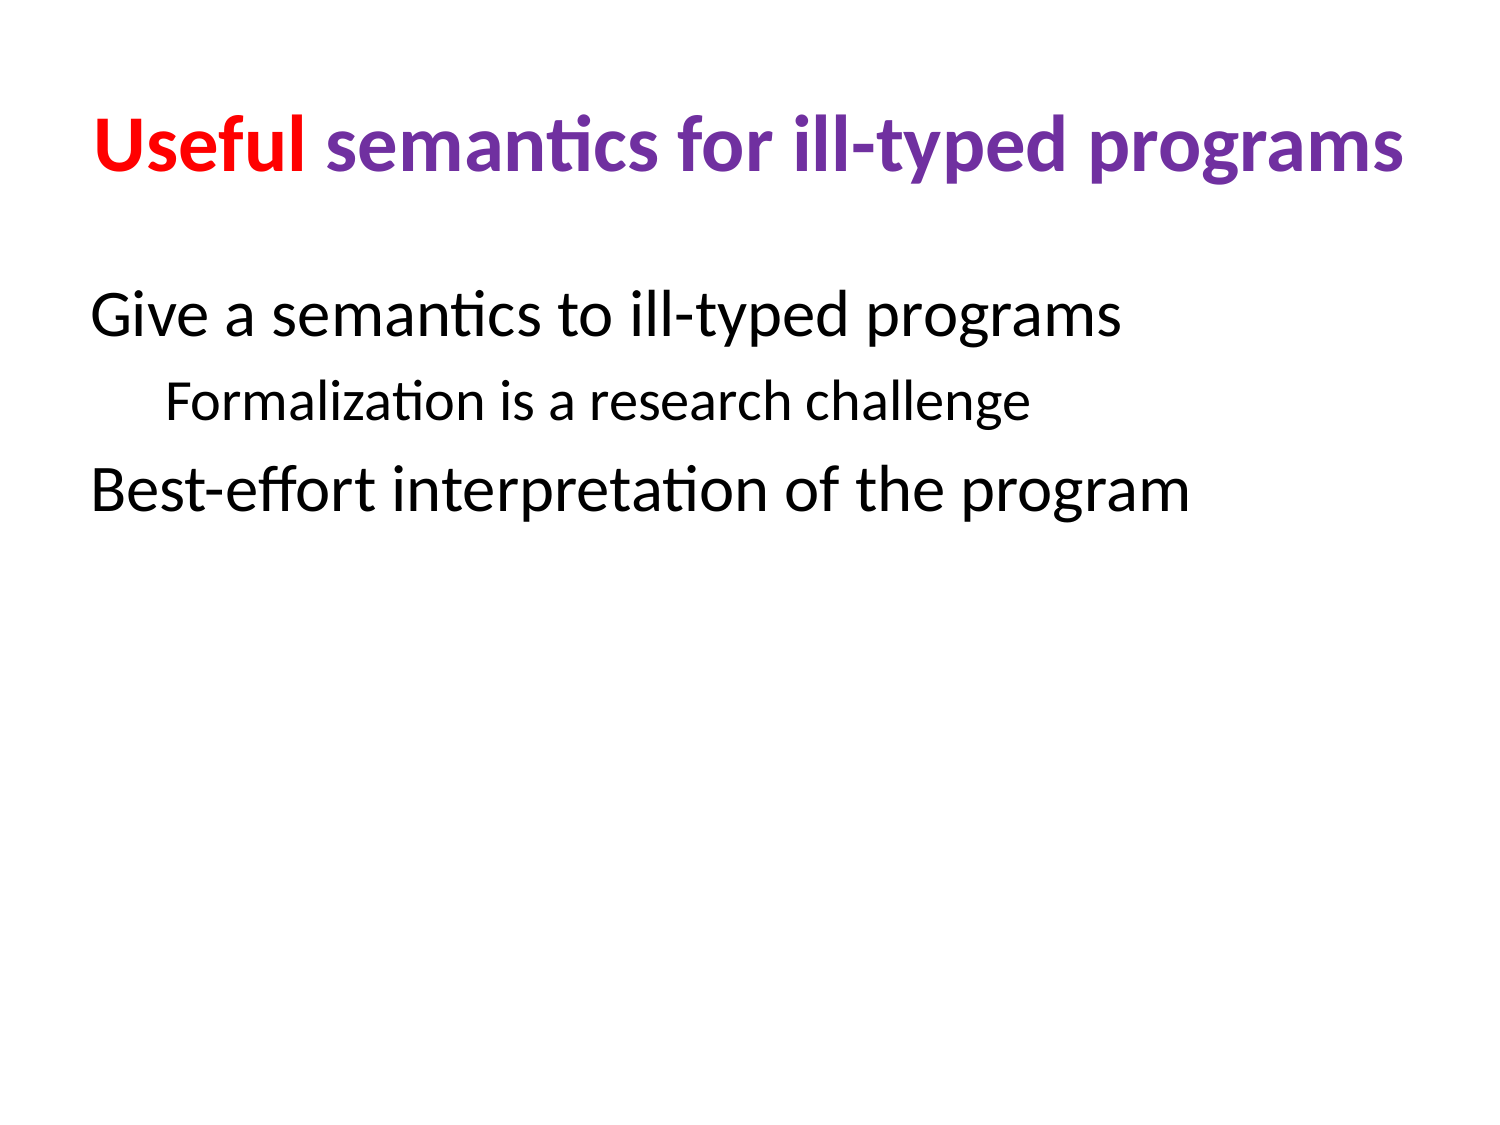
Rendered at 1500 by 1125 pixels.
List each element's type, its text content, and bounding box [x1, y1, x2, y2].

list Give a semantics to ill-typed programs Formalization is a research challenge Best-effort interpretation of the program [75, 262, 1425, 1005]
title Useful semantics for ill-typed programs [0, 45, 1500, 233]
